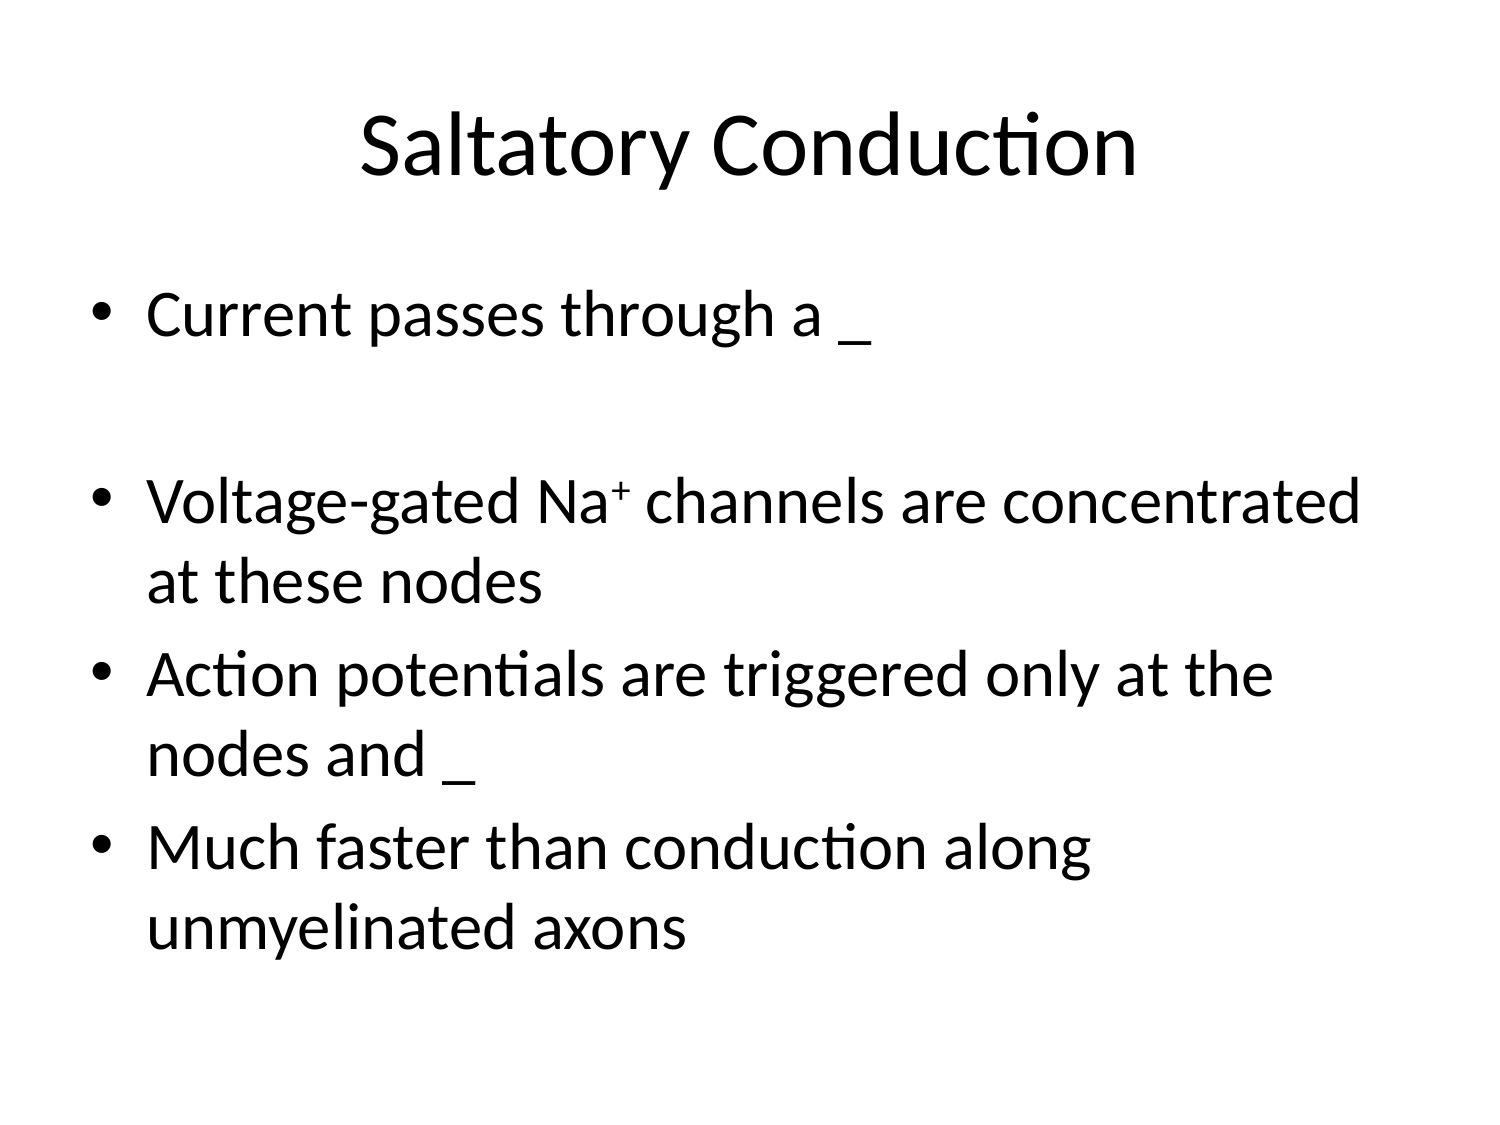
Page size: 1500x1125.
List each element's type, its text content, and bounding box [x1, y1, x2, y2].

list Current passes through a _ Voltage-gated Na+ channels are concentrated at these nodes Action potentials are triggered only at the nodes and _ Much faster than conduction along unmyelinated axons [75, 262, 1425, 1005]
title Saltatory Conduction [75, 45, 1425, 233]
